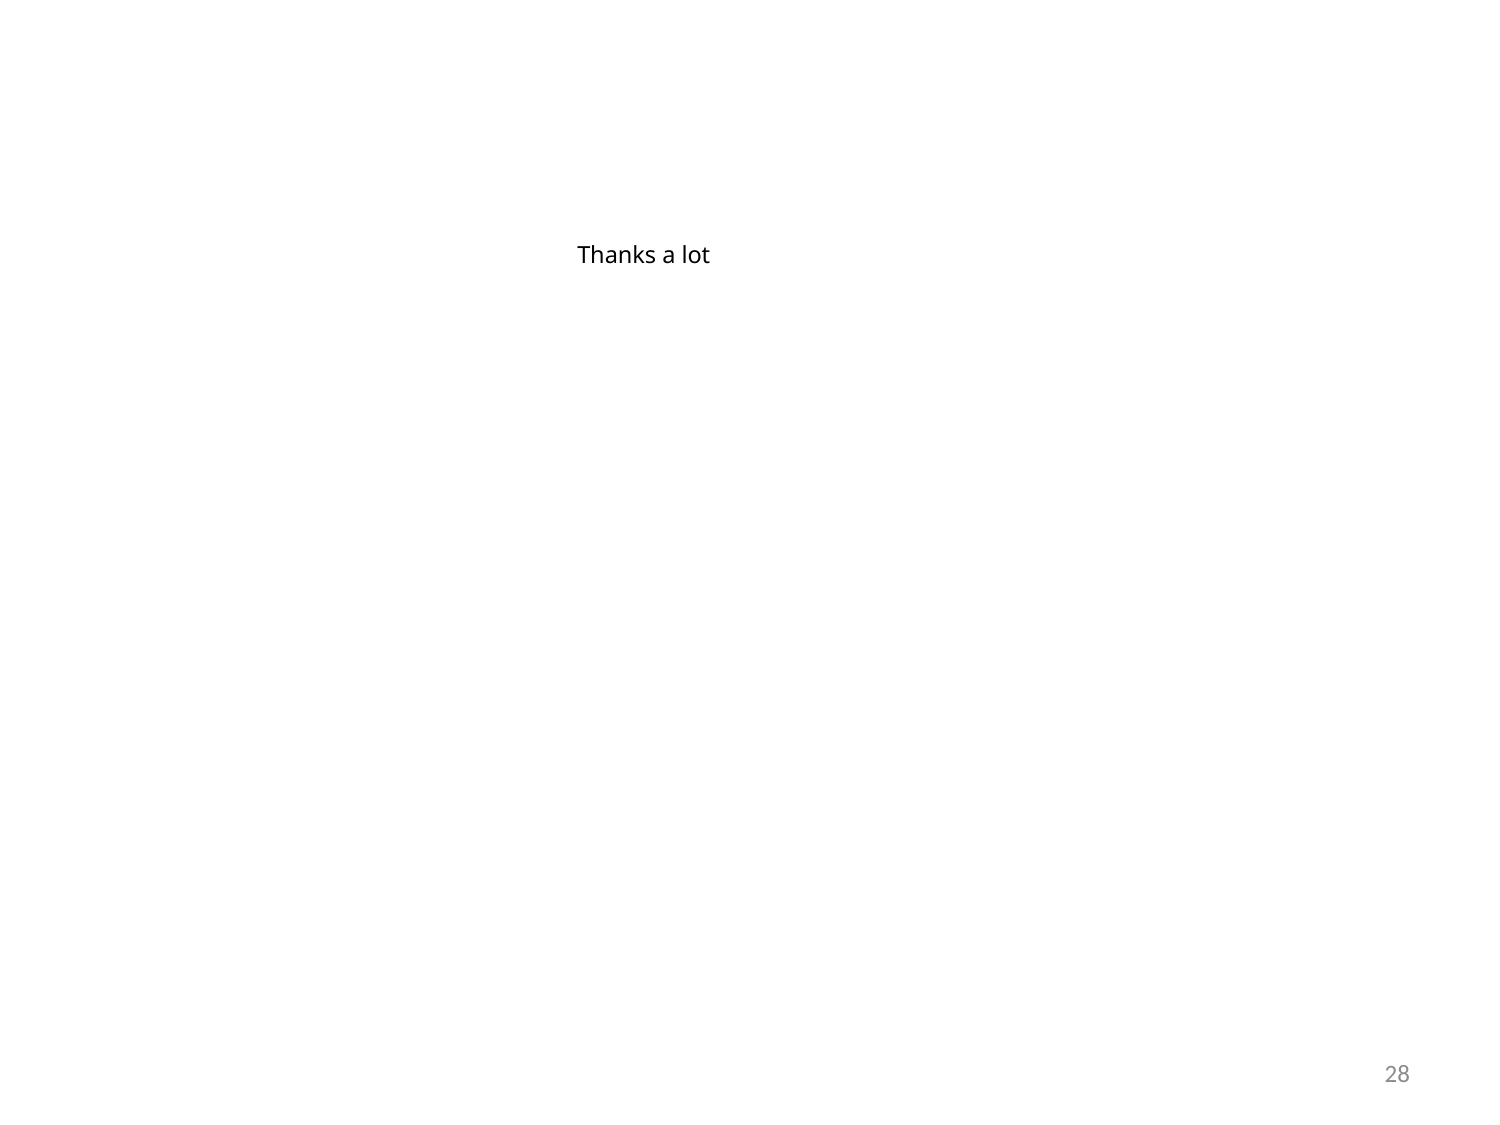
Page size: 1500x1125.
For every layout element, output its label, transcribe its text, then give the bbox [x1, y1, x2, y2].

title Thanks a lot [0, 59, 1294, 278]
slide_number 28 [1074, 1042, 1425, 1103]
